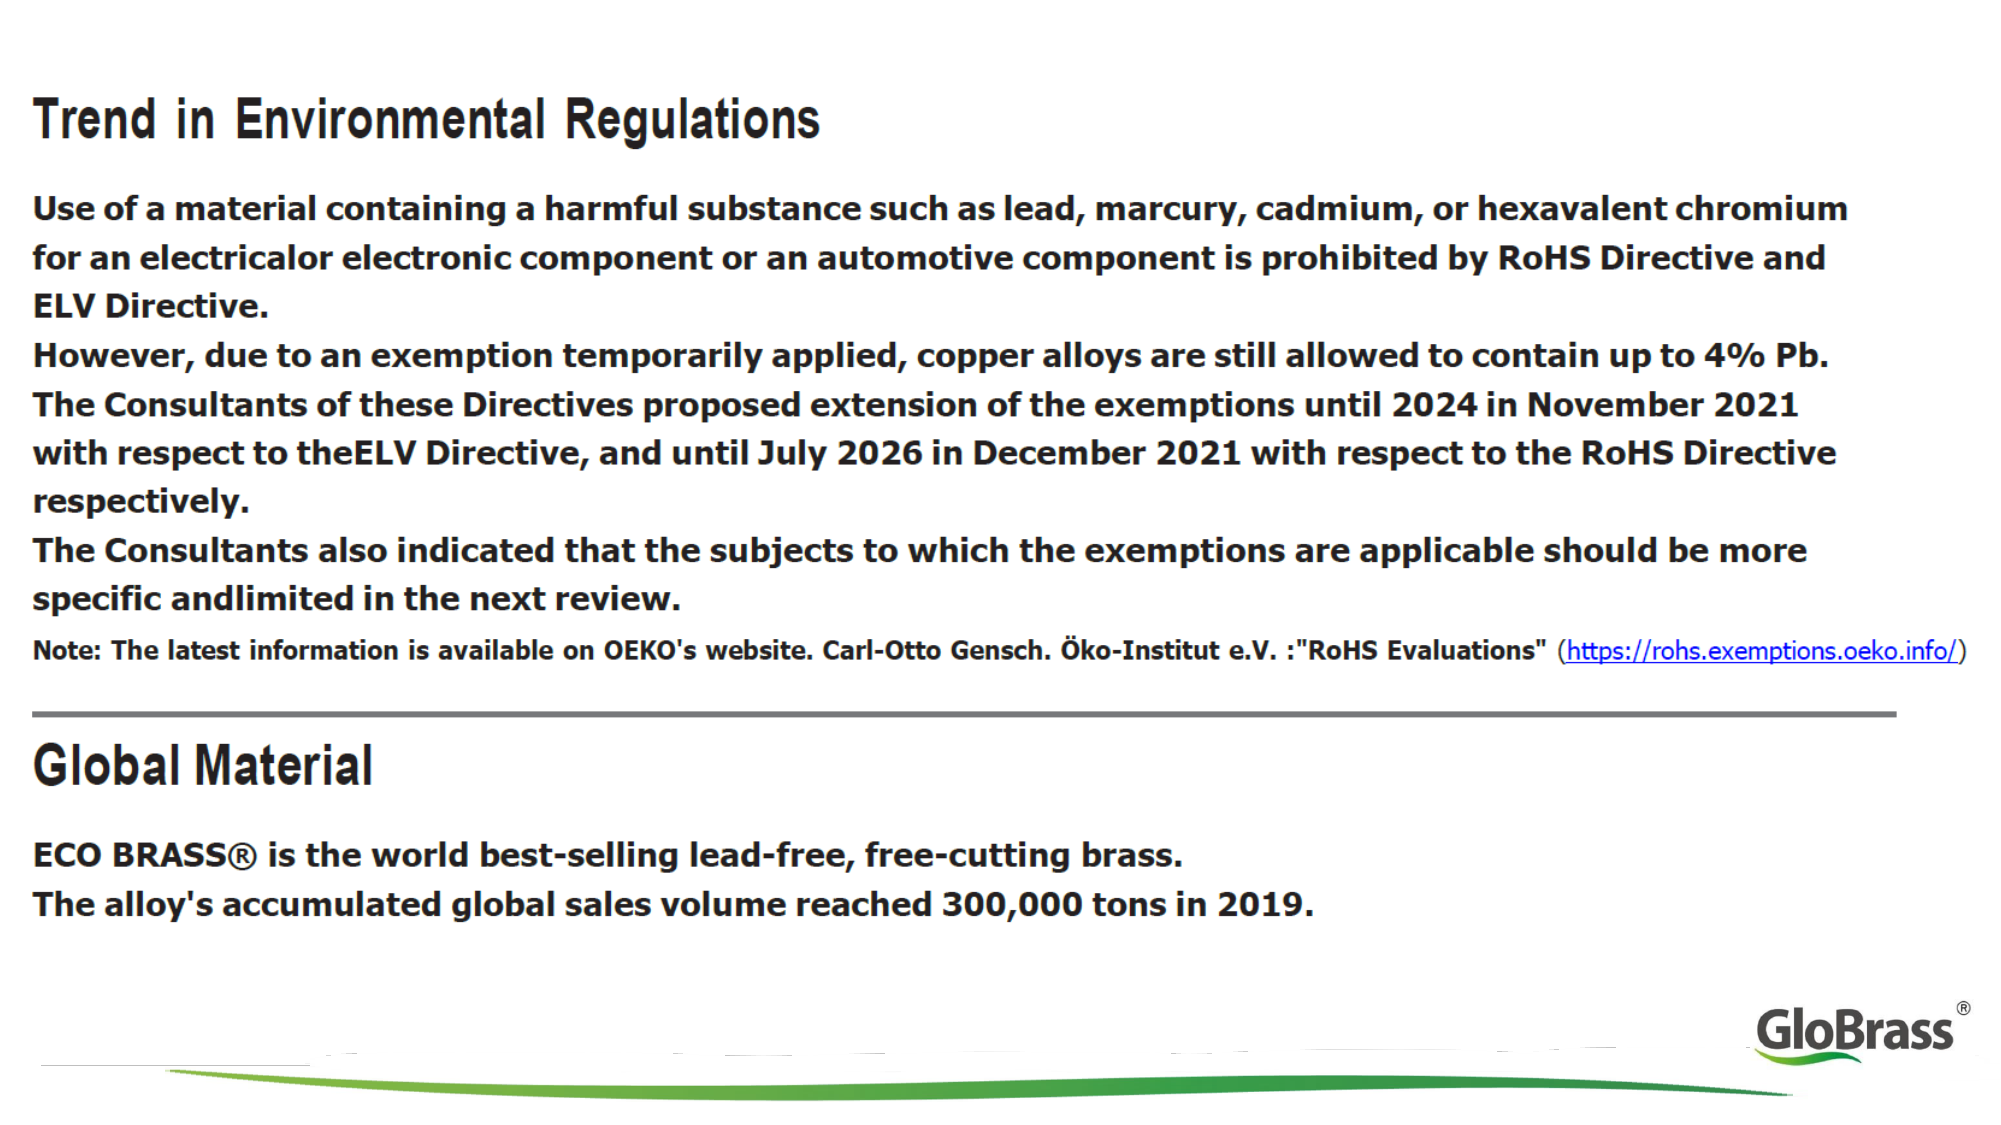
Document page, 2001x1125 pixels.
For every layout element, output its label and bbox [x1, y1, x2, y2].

picture [41, 990, 2000, 1106]
picture [25, 89, 1975, 933]
